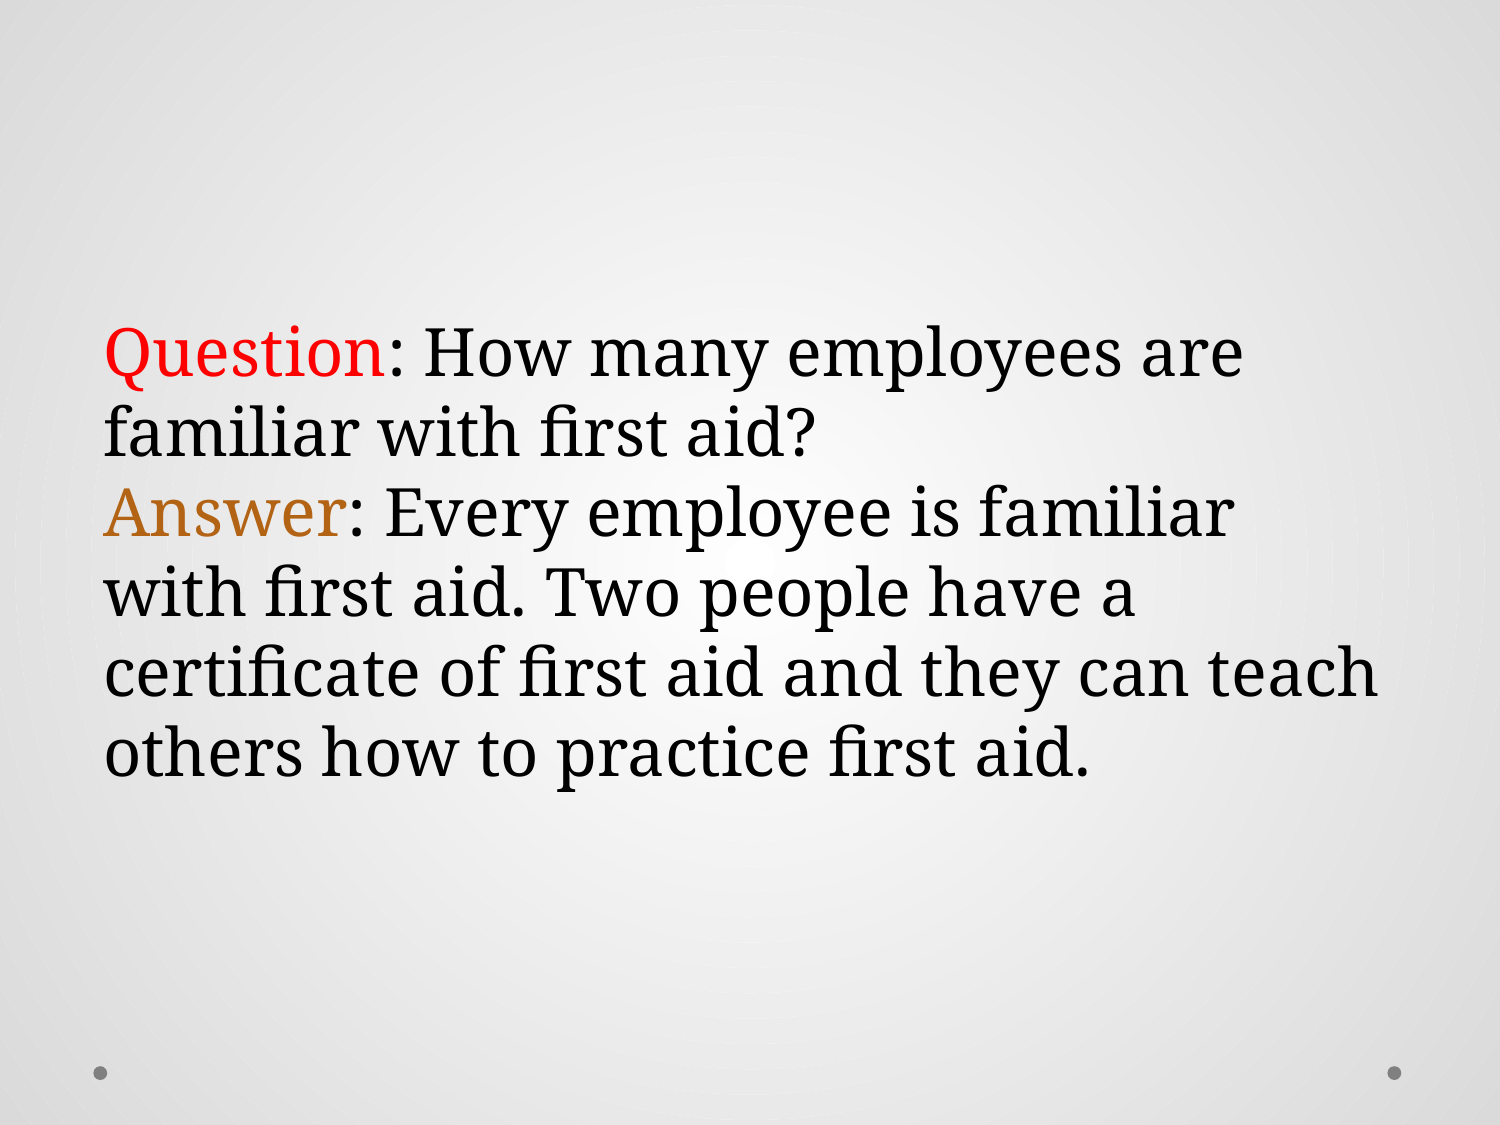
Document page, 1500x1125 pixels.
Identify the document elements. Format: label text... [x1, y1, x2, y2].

text_box Question: How many employees are familiar with first aid? Answer: Every employee is familiar with first aid. Two people have a certificate of first aid and they can teach others how to practice first aid. [88, 302, 1397, 843]
